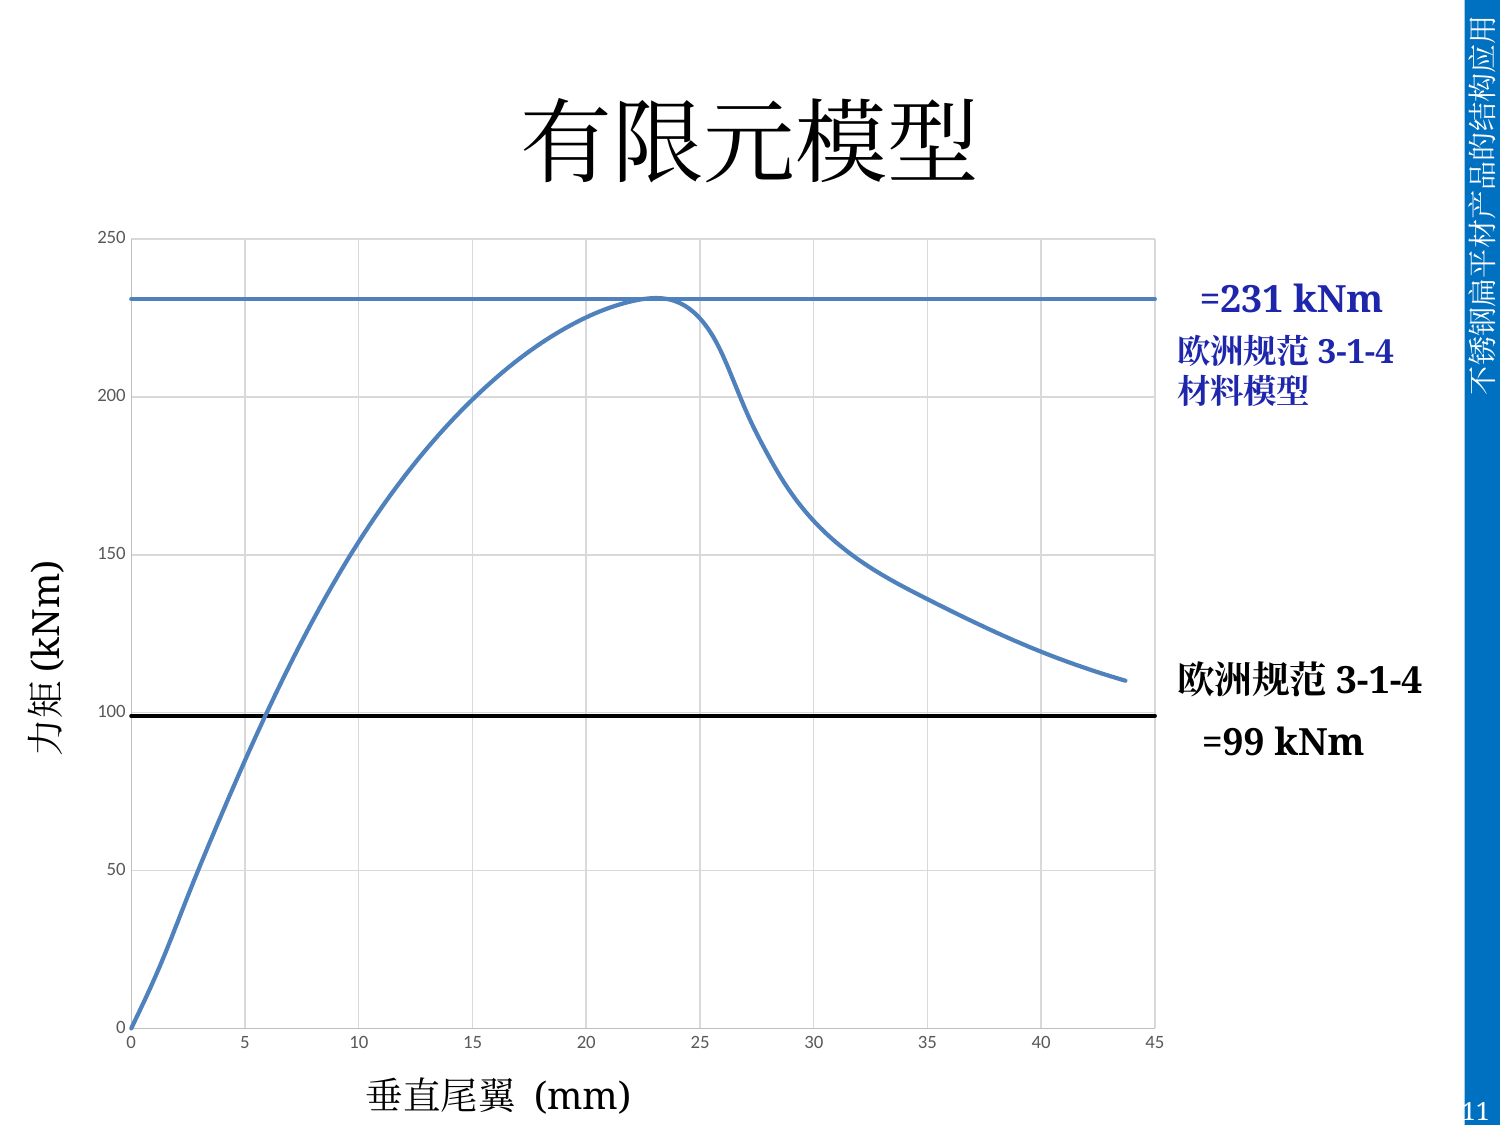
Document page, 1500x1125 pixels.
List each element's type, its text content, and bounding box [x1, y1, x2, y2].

title 有限元模型 [75, 45, 1425, 233]
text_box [1191, 648, 1467, 766]
text_box 力矩(kNm) [14, 464, 69, 771]
chart [74, 212, 1187, 1071]
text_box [1161, 274, 1452, 420]
text_box 垂直尾翼 (mm) [350, 1079, 810, 1125]
slide_number 119 [1446, 1082, 1500, 1125]
